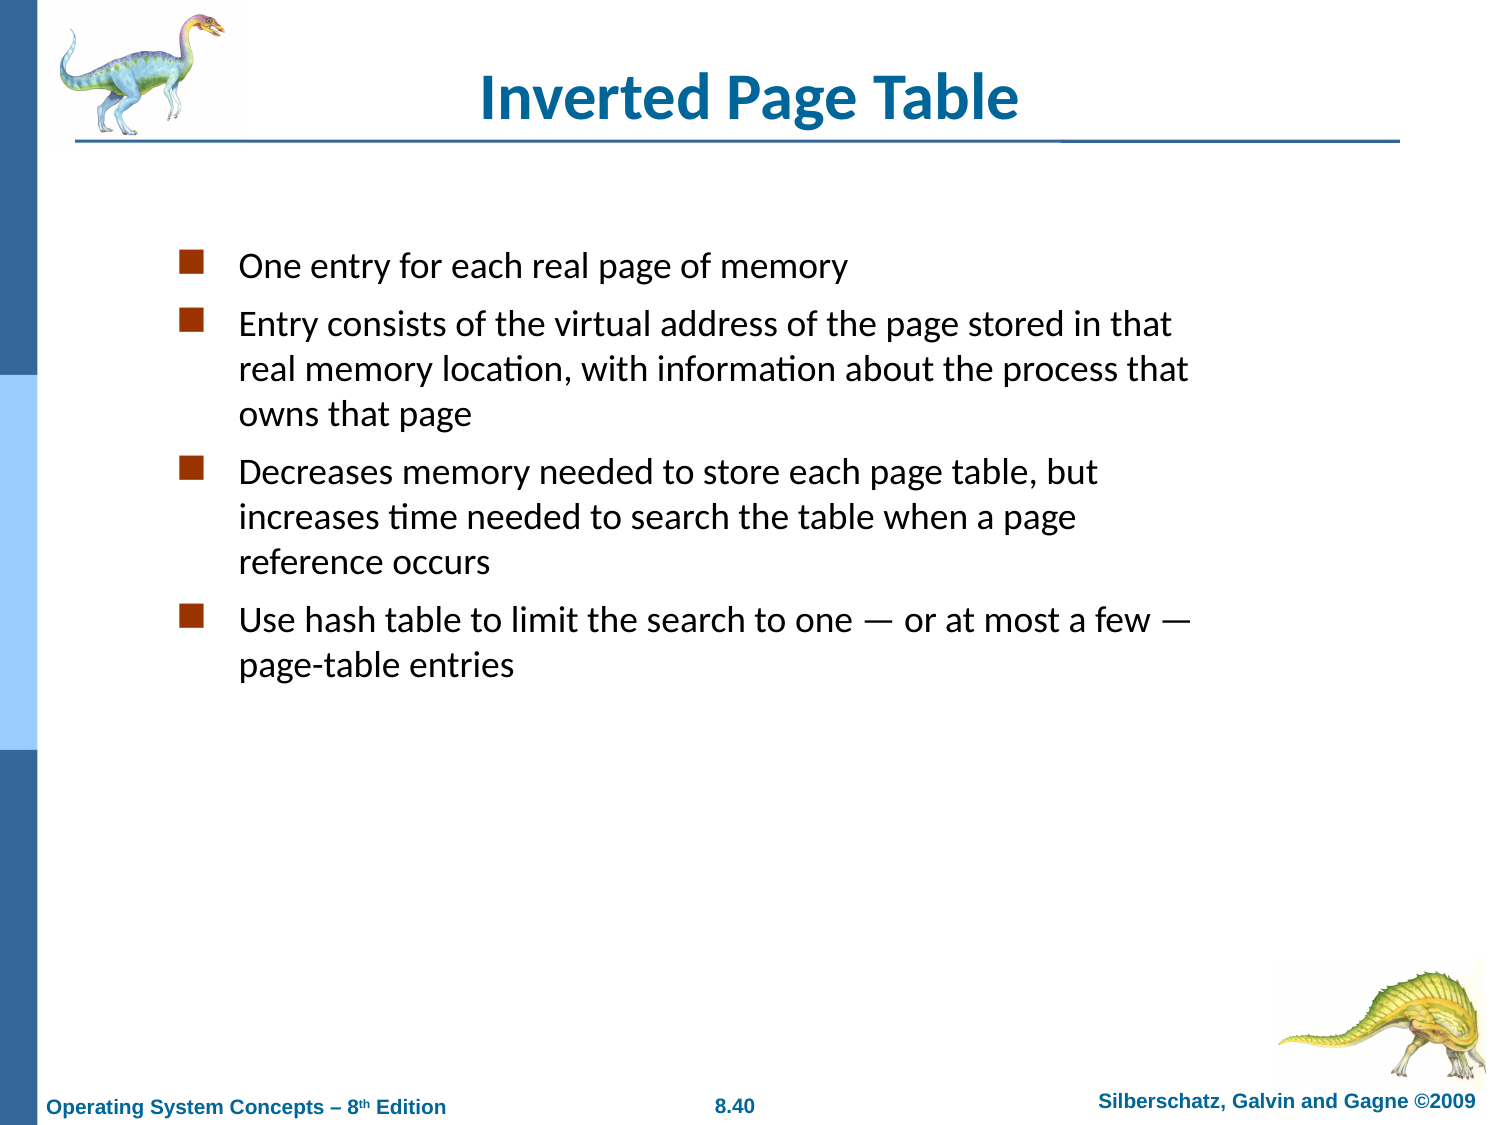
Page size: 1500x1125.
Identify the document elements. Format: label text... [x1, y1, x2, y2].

title Inverted Page Table [74, 45, 1426, 141]
picture [46, 0, 243, 149]
picture [1275, 959, 1486, 1090]
list One entry for each real page of memory Entry consists of the virtual address of the page stored in that real memory location, with information about the process that owns that page Decreases memory needed to store each page table, but increases time needed to search the table when a page reference occurs Use hash table to limit the search to one — or at most a few — page-table entries [166, 232, 1237, 1020]
